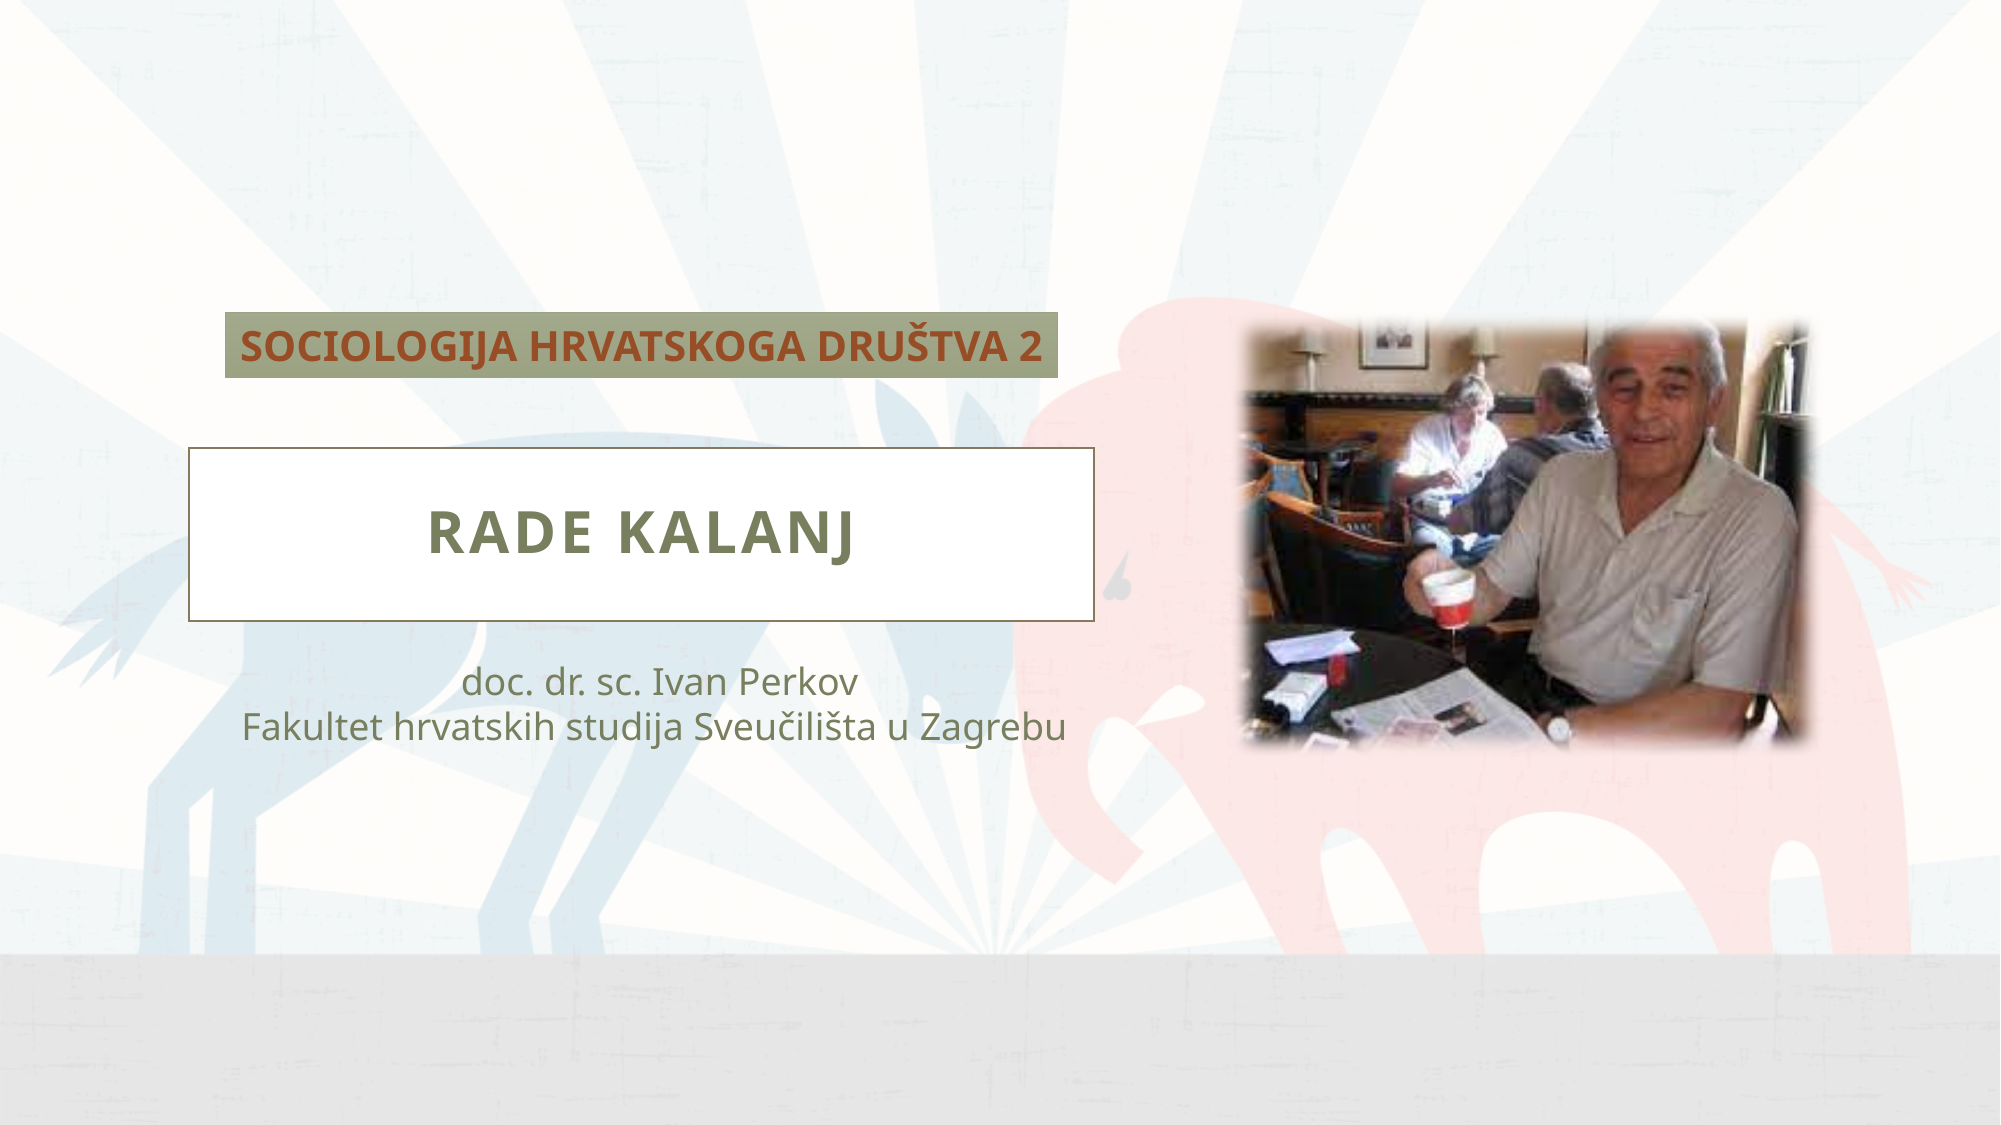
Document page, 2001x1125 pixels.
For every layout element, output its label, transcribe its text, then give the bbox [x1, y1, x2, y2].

text_box SOCIOLOGIJA HRVATSKOGA DRUŠTVA 2 [225, 312, 1058, 378]
picture [1229, 312, 1823, 757]
title Rade kalanj [188, 447, 1095, 622]
text_box doc. dr. sc. Ivan Perkov Fakultet hrvatskih studija Sveučilišta u Zagrebu [53, 650, 1229, 756]
